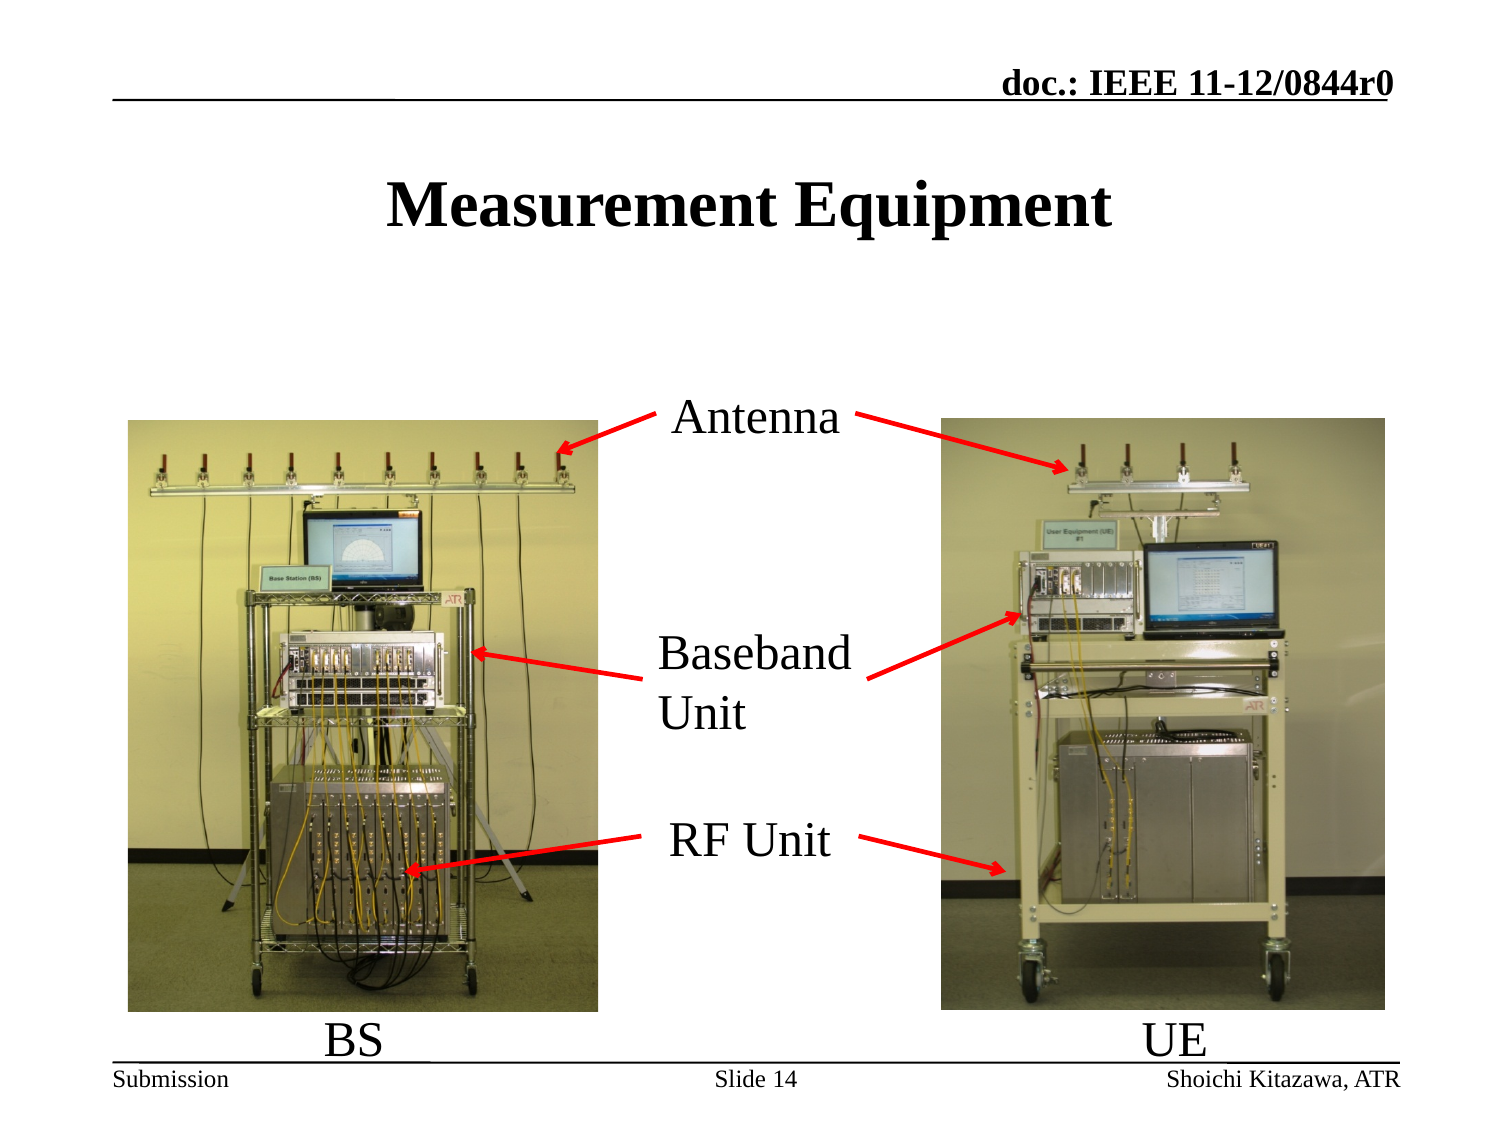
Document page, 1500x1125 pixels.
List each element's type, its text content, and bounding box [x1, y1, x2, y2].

text_box Antenna [655, 375, 856, 451]
text_box Baseband Unit [642, 611, 867, 747]
text_box RF Unit [641, 798, 859, 874]
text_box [855, 413, 1069, 471]
footer Shoichi Kitazawa, ATR [878, 1061, 1402, 1093]
slide_number Slide 14 [712, 1061, 800, 1123]
title Measurement Equipment [112, 112, 1388, 288]
picture [127, 420, 599, 1012]
picture [941, 418, 1385, 1010]
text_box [867, 613, 1022, 681]
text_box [859, 836, 1007, 872]
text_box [403, 836, 641, 873]
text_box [469, 651, 642, 681]
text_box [556, 413, 656, 453]
text_box UE [1126, 1018, 1224, 1061]
text_box BS [308, 1020, 400, 1075]
